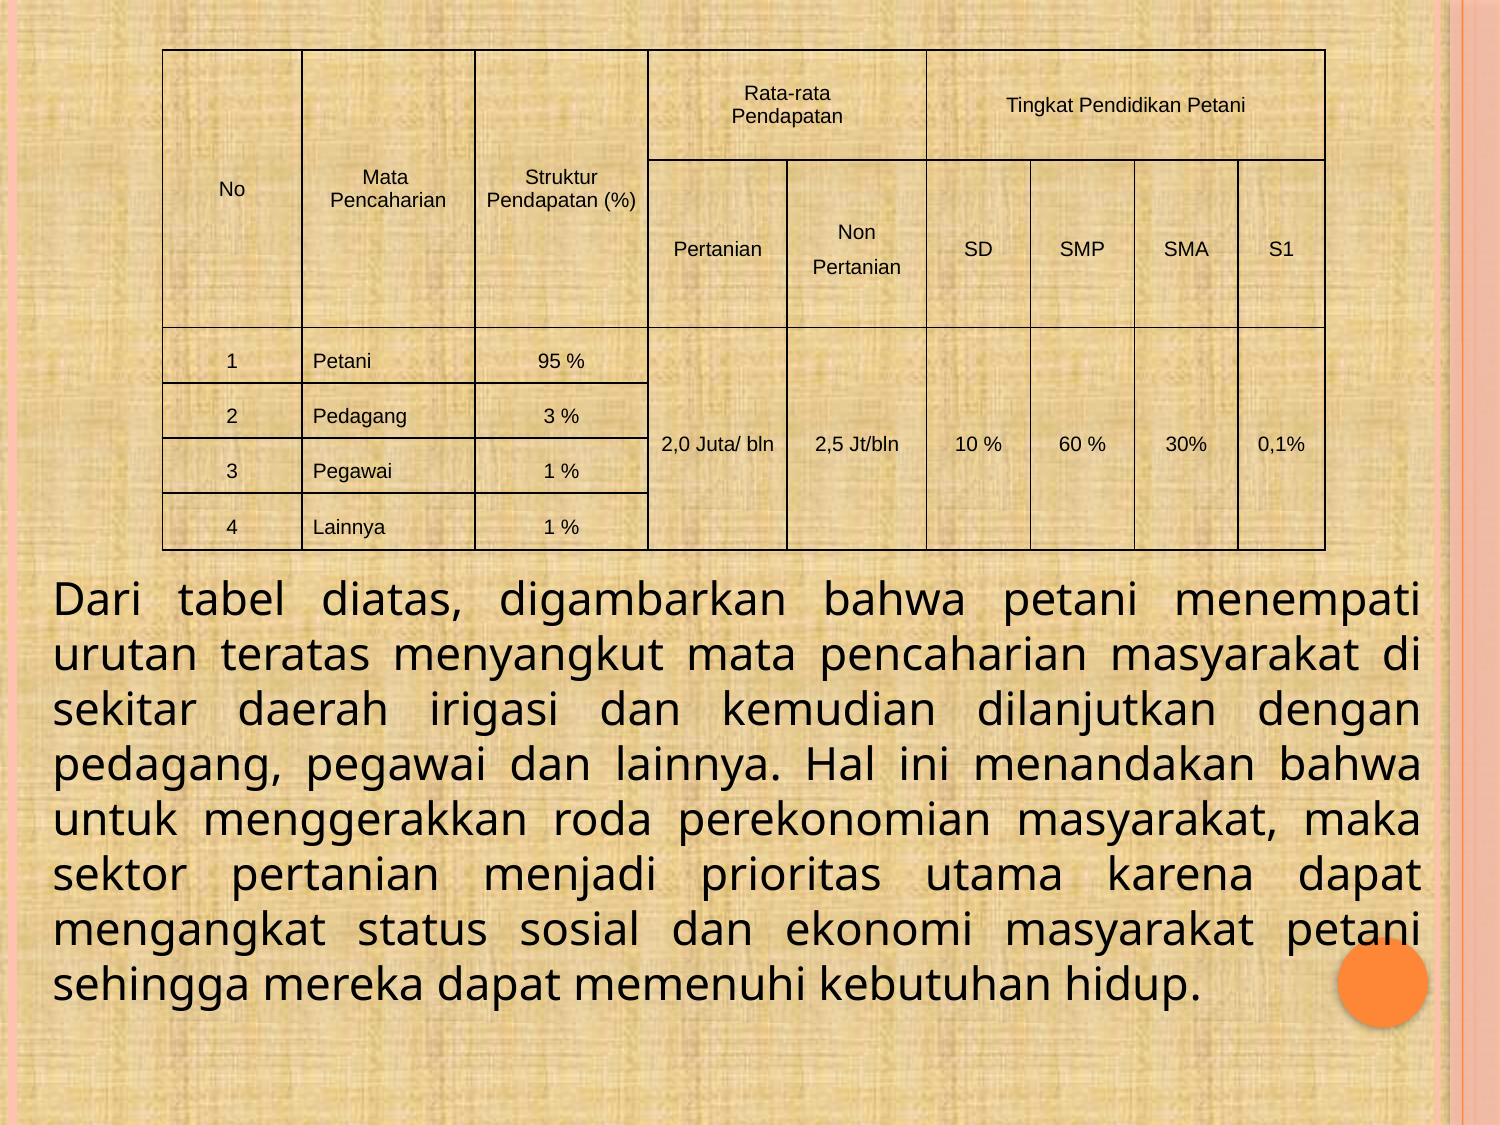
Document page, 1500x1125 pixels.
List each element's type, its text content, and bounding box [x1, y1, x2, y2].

picture [18, 0, 1434, 1125]
table_header No [163, 51, 301, 327]
table_cell SMP [1031, 161, 1134, 327]
table_cell Lainnya [303, 494, 474, 549]
table_cell SD [927, 161, 1030, 327]
table_cell 2 [163, 384, 301, 437]
table_cell 10 % [927, 328, 1030, 549]
table_cell S1 [1239, 161, 1324, 327]
table_cell 1 [163, 328, 301, 382]
text_box Dari tabel diatas, digambarkan bahwa petani menempati urutan teratas menyangkut mata pencaharian masyarakat di sekitar daerah irigasi dan kemudian dilanjutkan dengan pedagang, pegawai dan lainnya. Hal ini menandakan bahwa untuk menggerakkan roda perekonomian masyarakat, maka sektor pertanian menjadi prioritas utama karena dapat mengangkat status sosial dan ekonomi masyarakat petani sehingga mereka dapat memenuhi kebutuhan hidup. [37, 562, 1438, 1018]
table_cell Non Pertanian [788, 161, 926, 327]
table_header Rata-rata Pendapatan [649, 51, 926, 159]
table_cell 60 % [1031, 328, 1134, 549]
table_cell 1 % [476, 439, 647, 492]
table_cell 95 % [476, 328, 647, 382]
table_cell 2,0 Juta/ bln [649, 328, 786, 549]
table_cell 3 [163, 439, 301, 492]
table_cell 3 % [476, 384, 647, 437]
table_cell 30% [1135, 328, 1237, 549]
table_cell 4 [163, 494, 301, 549]
table_cell Pegawai [303, 439, 474, 492]
picture [1441, 0, 1449, 1125]
table_cell Pertanian [649, 161, 786, 327]
table_header Struktur Pendapatan (%) [476, 51, 647, 327]
picture [0, 0, 7, 1125]
table_cell 0,1% [1239, 328, 1324, 549]
table_header Mata Pencaharian [303, 51, 474, 327]
table_cell 1 % [476, 494, 647, 549]
table_cell Pedagang [303, 384, 474, 437]
table_cell SMA [1135, 161, 1237, 327]
table_header Tingkat Pendidikan Petani [927, 51, 1324, 159]
table_cell 2,5 Jt/bln [788, 328, 926, 549]
table_cell Petani [303, 328, 474, 382]
